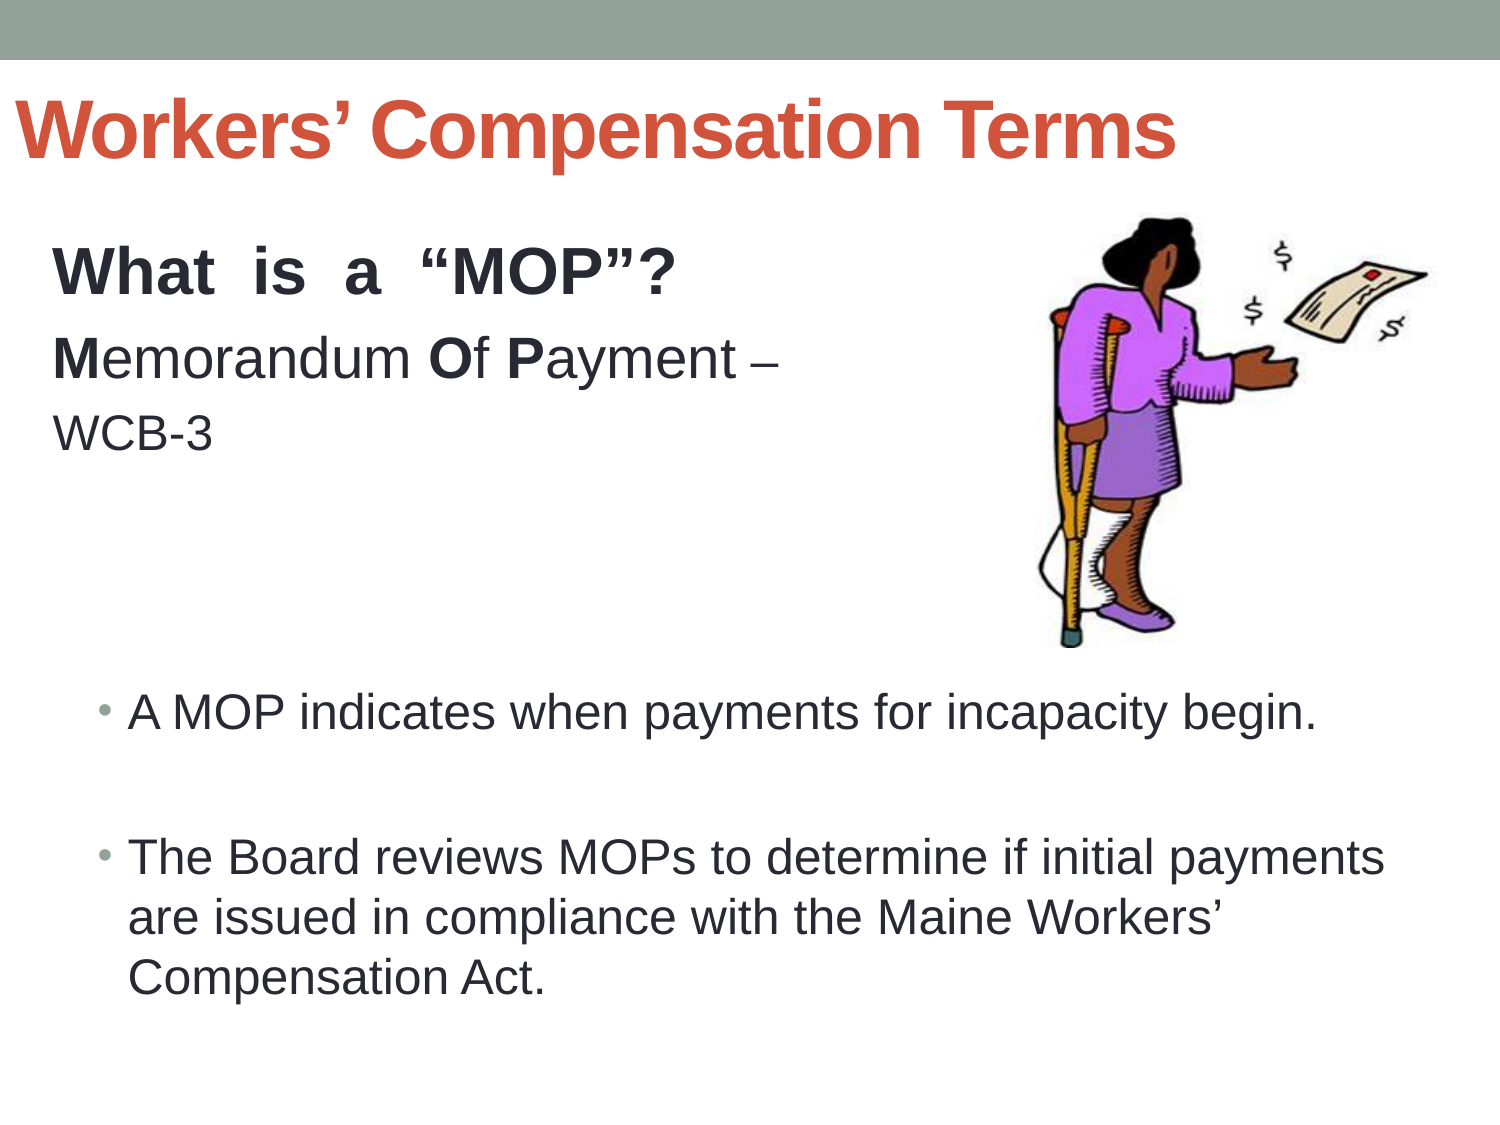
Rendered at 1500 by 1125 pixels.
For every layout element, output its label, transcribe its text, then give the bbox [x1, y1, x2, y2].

list What is a “MOP”? Memorandum Of Payment – WCB-3 A MOP indicates when payments for incapacity begin. The Board reviews MOPs to determine if initial payments are issued in compliance with the Maine Workers’ Compensation Act. [37, 187, 1425, 1050]
title Workers’ Compensation Terms [0, 63, 1500, 187]
picture [969, 212, 1496, 648]
